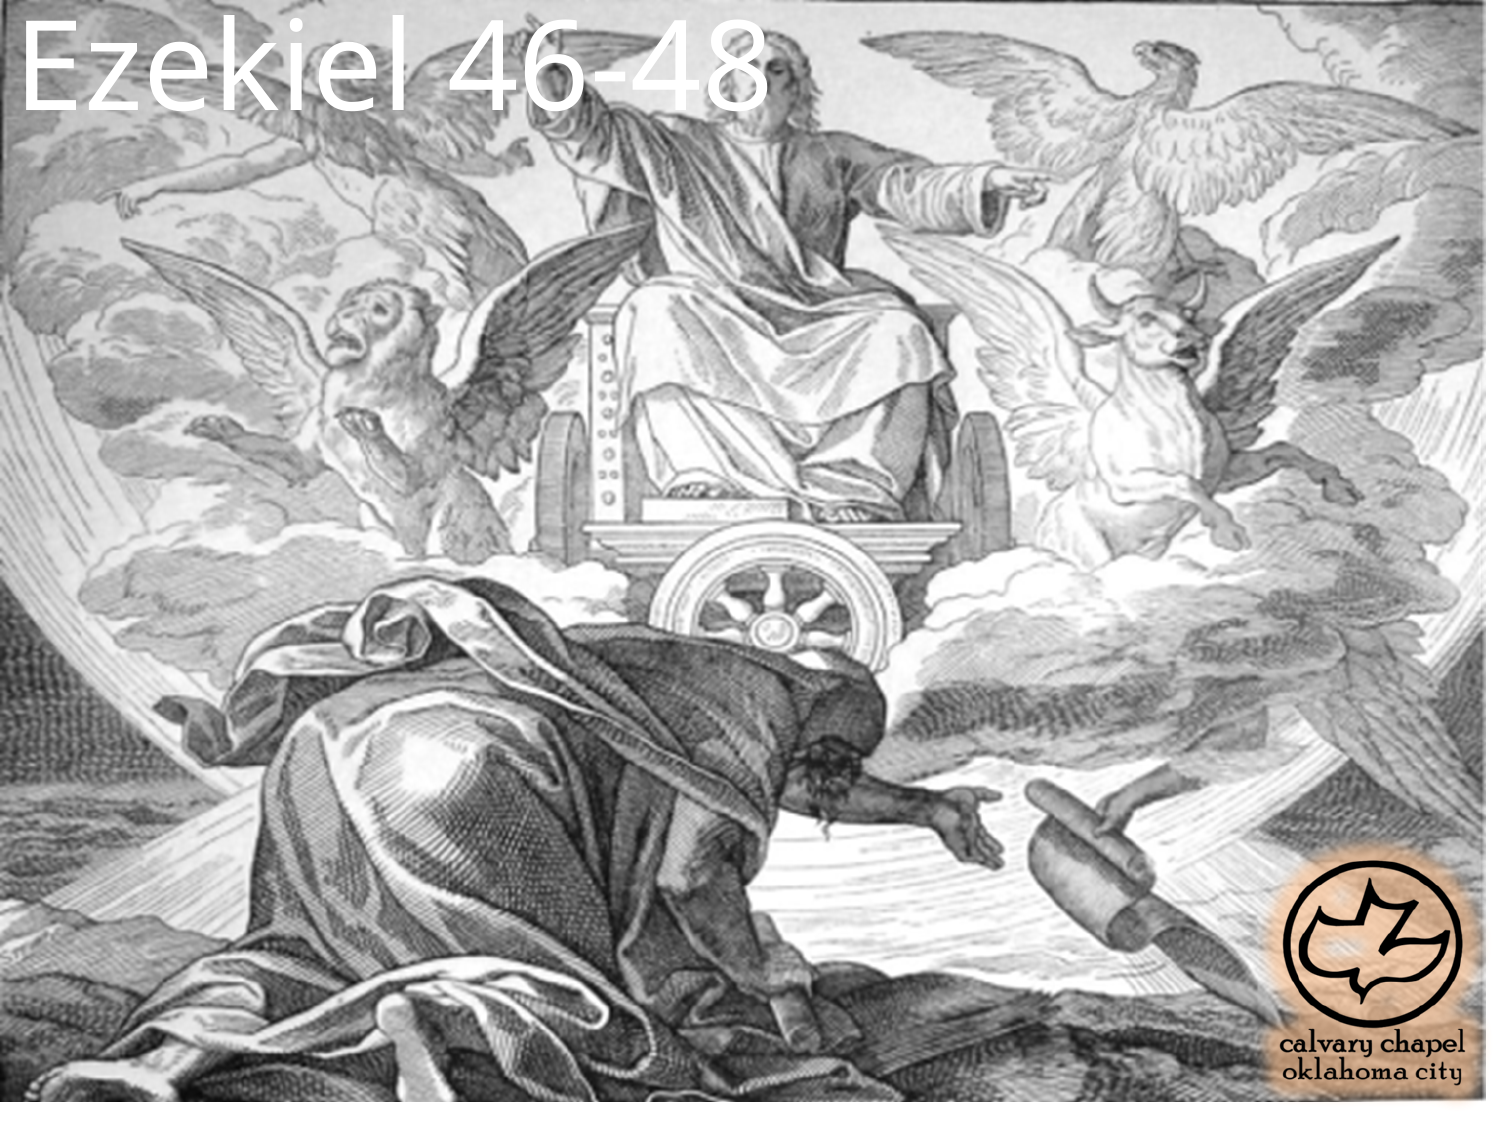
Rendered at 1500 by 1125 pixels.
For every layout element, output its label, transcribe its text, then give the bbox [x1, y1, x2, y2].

picture [0, 0, 1500, 1125]
text_box Ezekiel 46-48 [0, 0, 1245, 143]
